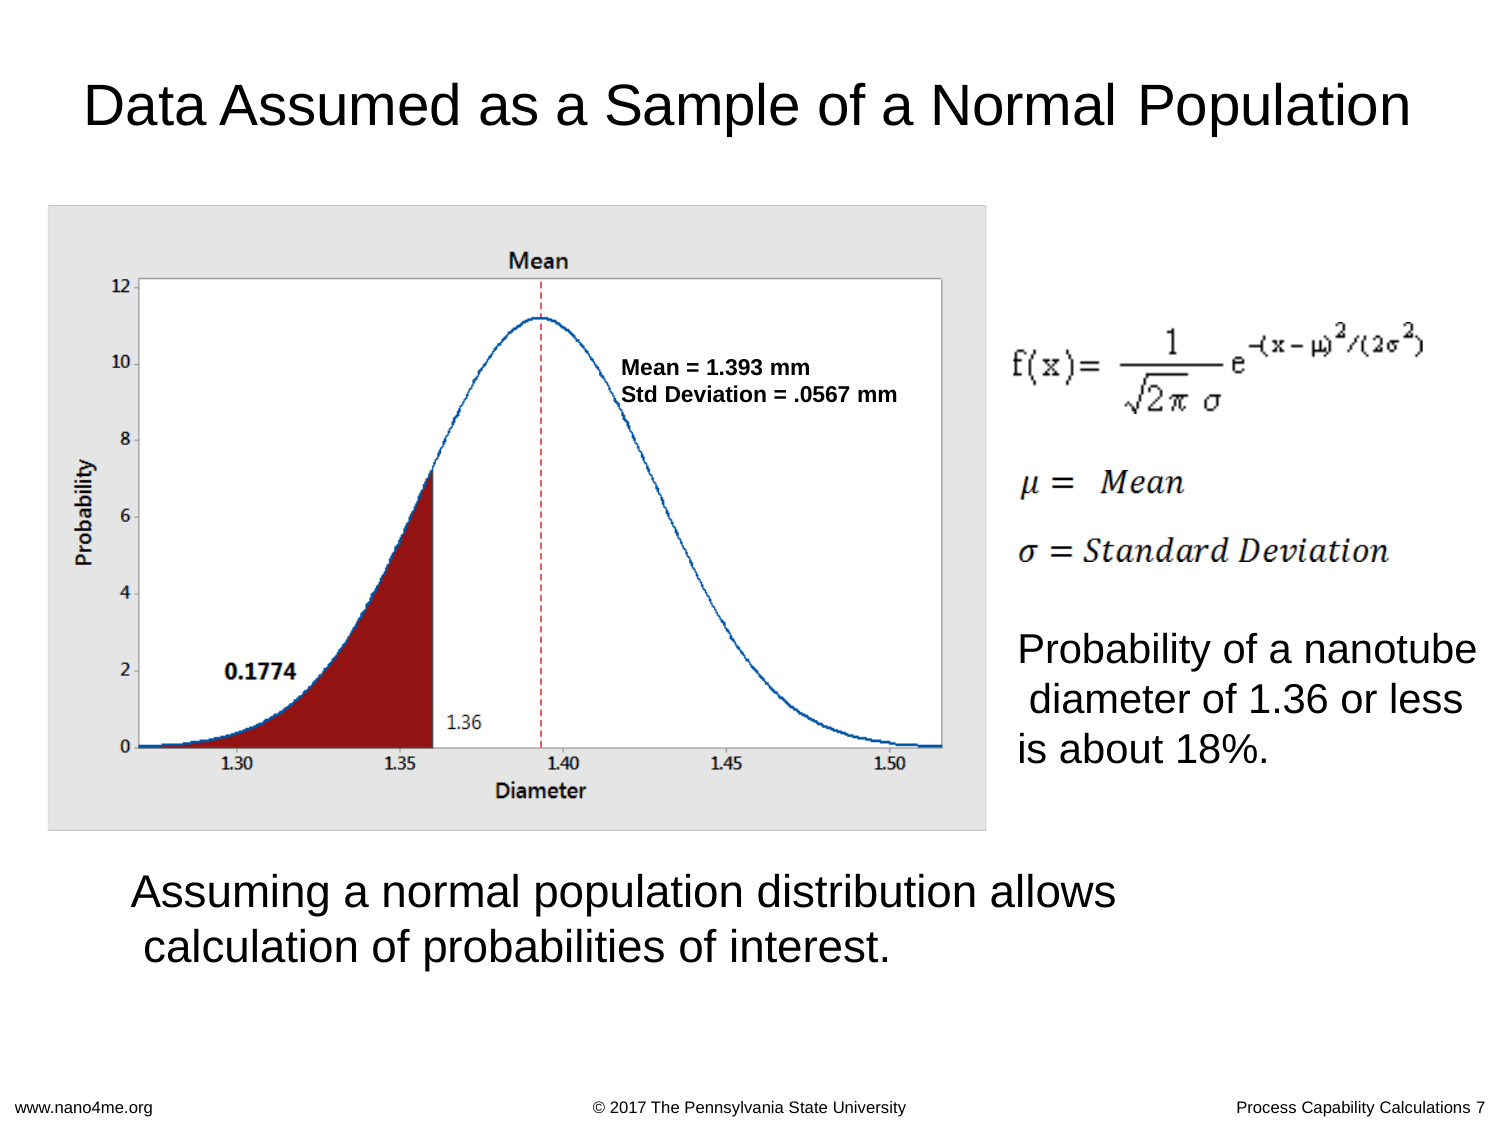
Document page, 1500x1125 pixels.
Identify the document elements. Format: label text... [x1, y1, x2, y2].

text_box [1013, 322, 1423, 414]
text_box [1018, 470, 1390, 562]
text_box Mean = 1.393 mm Std Deviation = .0567 mm [618, 350, 900, 408]
text_box Probability of a nanotube diameter of 1.36 or less is about 18%. Assuming a normal population distribution allows calculation of probabilities of interest. [128, 620, 1481, 972]
text_box [47, 205, 987, 831]
title Data Assumed as a Sample of a Normal Population [81, 65, 1421, 255]
